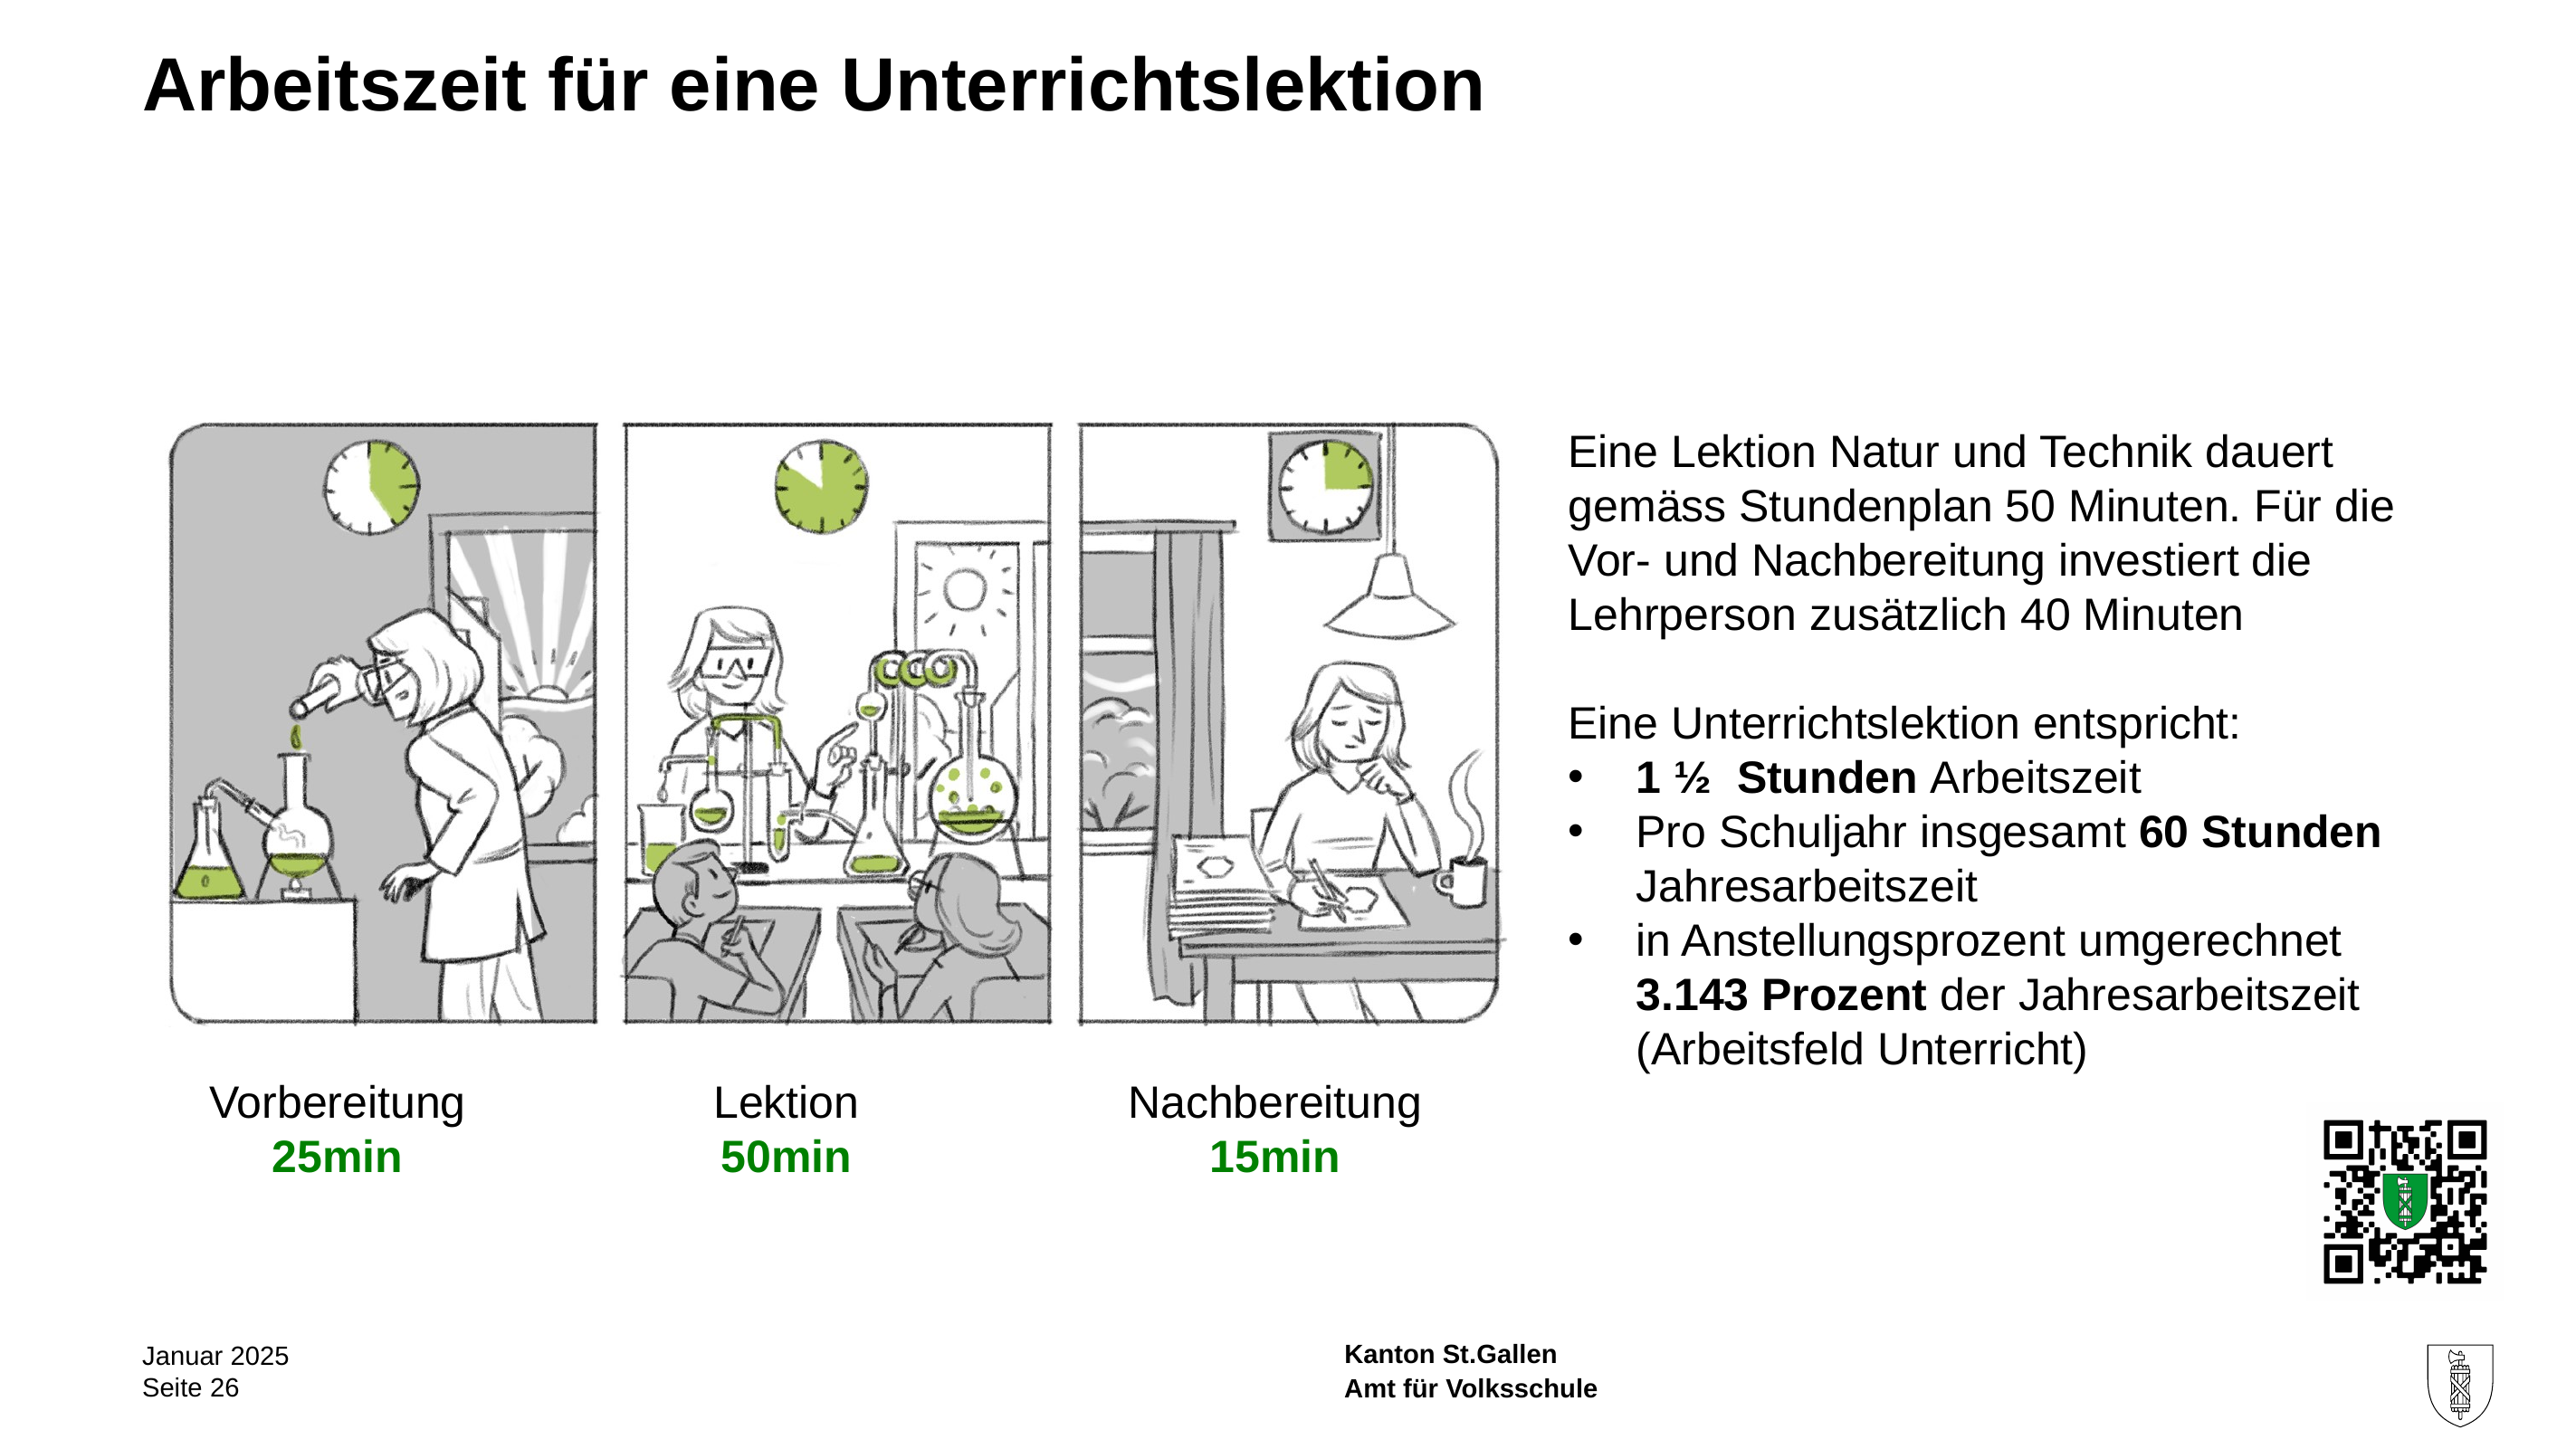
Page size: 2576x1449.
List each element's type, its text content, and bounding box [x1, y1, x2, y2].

text_box Vorbereitung 25min [196, 1066, 480, 1188]
text_box Eine Lektion Natur und Technik dauert gemäss Stundenplan 50 Minuten. Für die Vor- und Nachbereitung investiert die Lehrperson zusätzlich 40 Minuten Eine Unterrichtslektion entspricht: 1 ½ Stunden Arbeitszeit Pro Schuljahr insgesamt 60 Stunden Jahresarbeitszeit in Anstellungsprozent umgerechnet 3.143 Prozent der Jahresarbeitszeit (Arbeitsfeld Unterricht) [1554, 415, 2470, 1082]
picture [2306, 1102, 2505, 1301]
title Arbeitszeit für eine Unterrichtslektion [142, 35, 2504, 239]
text_box Lektion 50min [700, 1066, 873, 1188]
picture [165, 414, 1509, 1027]
text_box Nachbereitung 15min [1114, 1066, 1436, 1188]
slide_number Januar 2025 [142, 1339, 719, 1366]
slide_number Seite 26 [142, 1370, 719, 1398]
footer Amt für Volksschule [1344, 1371, 2371, 1411]
